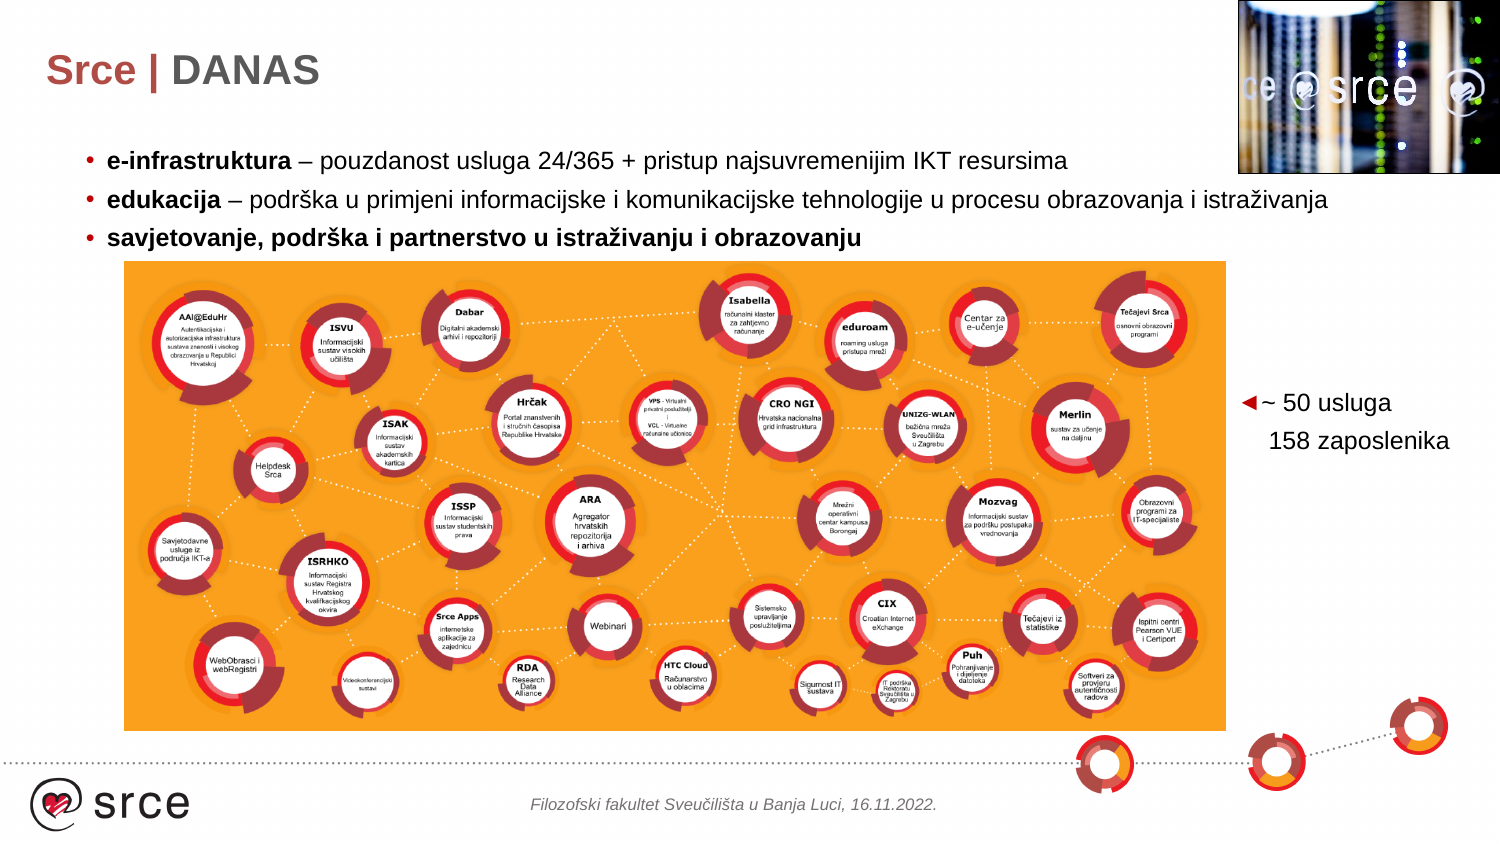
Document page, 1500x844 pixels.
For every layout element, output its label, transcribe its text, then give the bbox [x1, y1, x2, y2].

text_box ~ 50 usluga 158 zaposlenika [1226, 384, 1462, 485]
text_box Srce | DANAS [31, 34, 1238, 107]
picture [0, 0, 1500, 844]
footer Filozofski fakultet Sveučilišta u Banja Luci, 16.11.2022. [260, 781, 1209, 826]
text_box e-infrastruktura – pouzdanost usluga 24/365 + pristup najsuvremenijim IKT resursima edukacija – podrška u primjeni informacijske i komunikacijske tehnologije u procesu obrazovanja i istraživanja savjetovanje, podrška i partnerstvo u istraživanju i obrazovanju [70, 140, 1388, 303]
